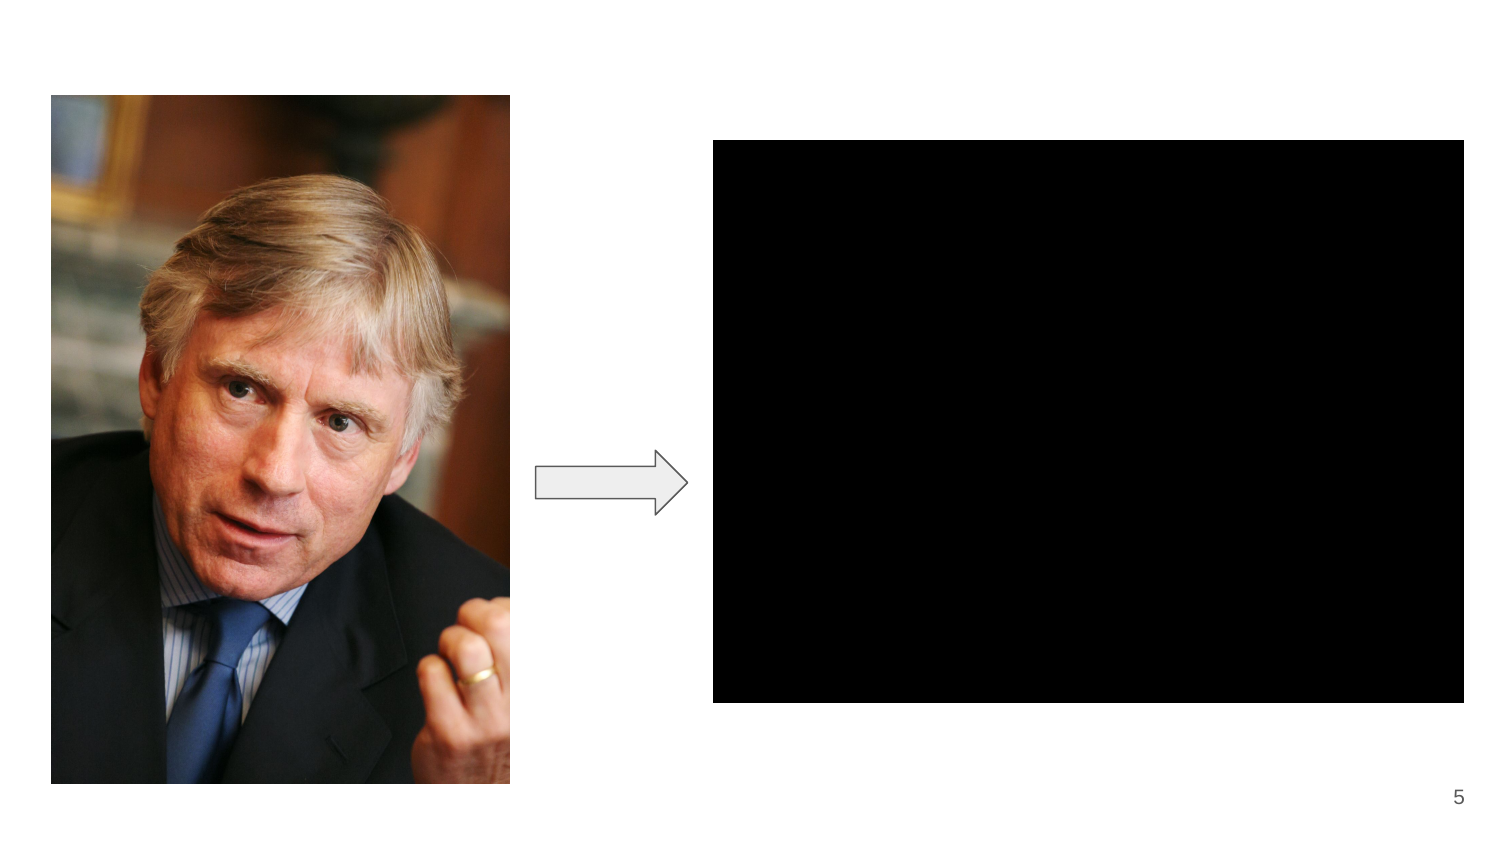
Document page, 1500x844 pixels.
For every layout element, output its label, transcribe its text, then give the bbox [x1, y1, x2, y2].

picture [713, 140, 1464, 704]
picture [50, 95, 510, 785]
slide_number ‹#› [1389, 764, 1480, 830]
text_box [535, 450, 688, 515]
